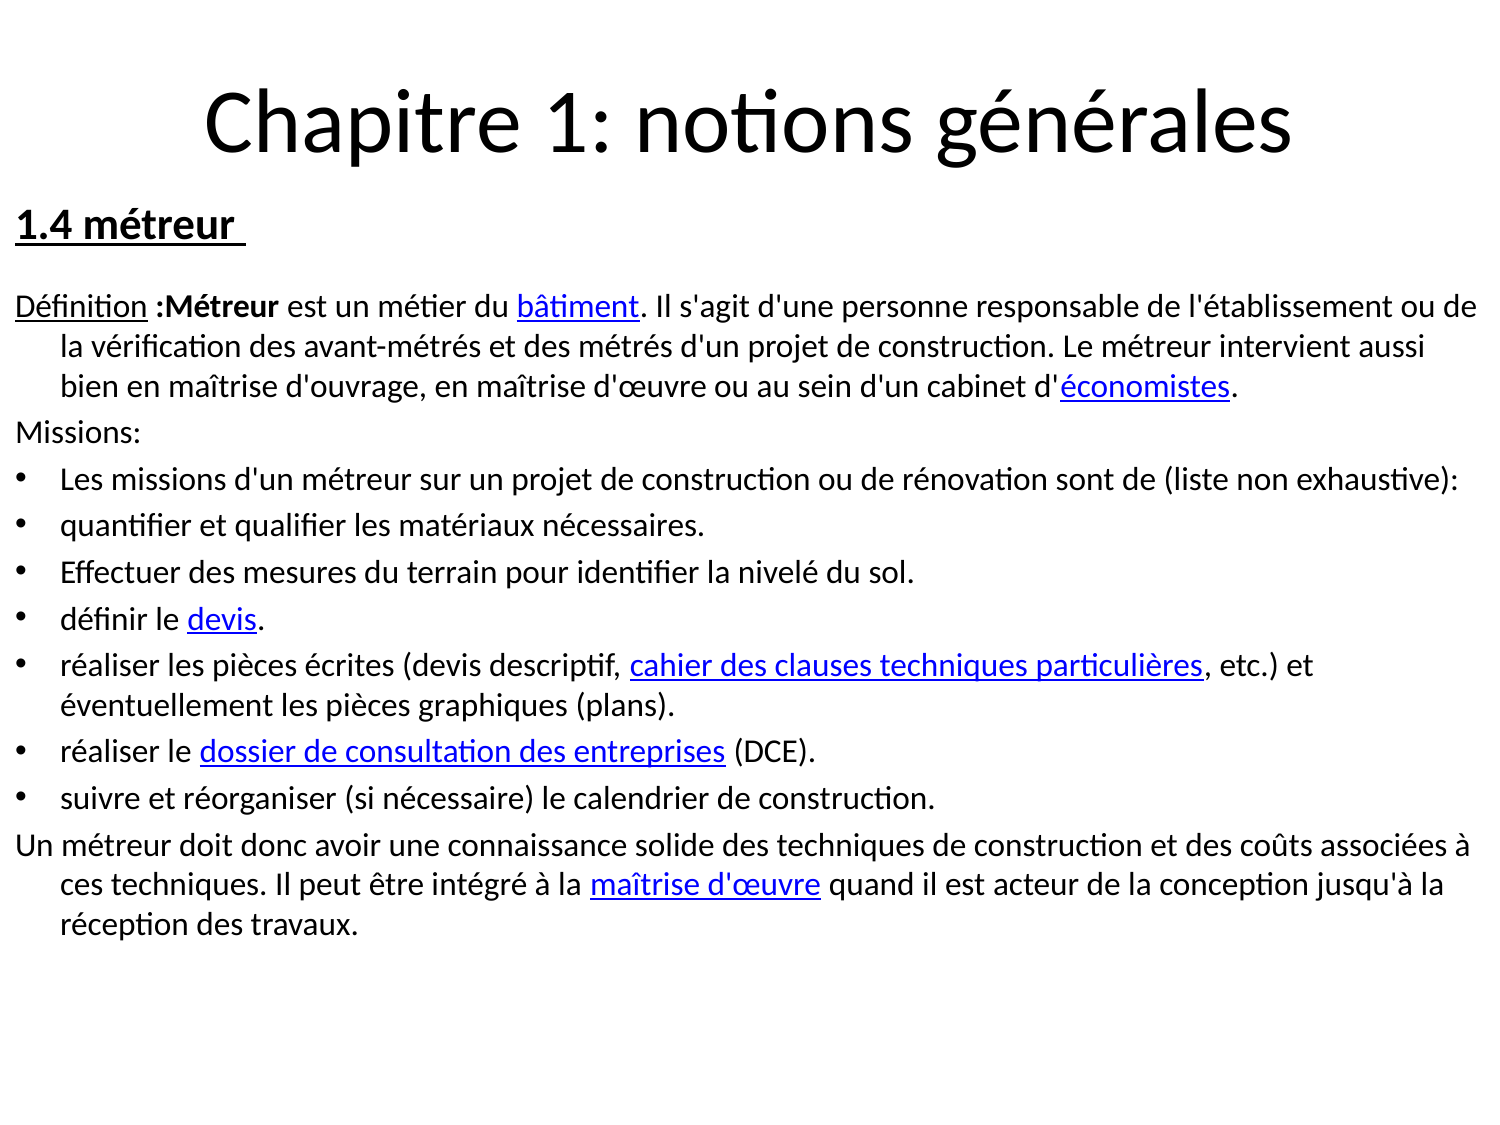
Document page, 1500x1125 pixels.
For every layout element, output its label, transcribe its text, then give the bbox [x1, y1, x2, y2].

list 1.4 métreur Définition :Métreur est un métier du bâtiment. Il s'agit d'une personne responsable de l'établissement ou de la vérification des avant-métrés et des métrés d'un projet de construction. Le métreur intervient aussi bien en maîtrise d'ouvrage, en maîtrise d'œuvre ou au sein d'un cabinet d'économistes. Missions: Les missions d'un métreur sur un projet de construction ou de rénovation sont de (liste non exhaustive): quantifier et qualifier les matériaux nécessaires. Effectuer des mesures du terrain pour identifier la nivelé du sol. définir le devis. réaliser les pièces écrites (devis descriptif, cahier des clauses techniques particulières, etc.) et éventuellement les pièces graphiques (plans). réaliser le dossier de consultation des entreprises (DCE). suivre et réorganiser (si nécessaire) le calendrier de construction. Un métreur doit donc avoir une connaissance solide des techniques de construction et des coûts associées à ces techniques. Il peut être intégré à la maîtrise d'œuvre quand il est acteur de la conception jusqu'à la réception des travaux. [0, 187, 1500, 1008]
title Chapitre 1: notions générales [75, 45, 1425, 187]
